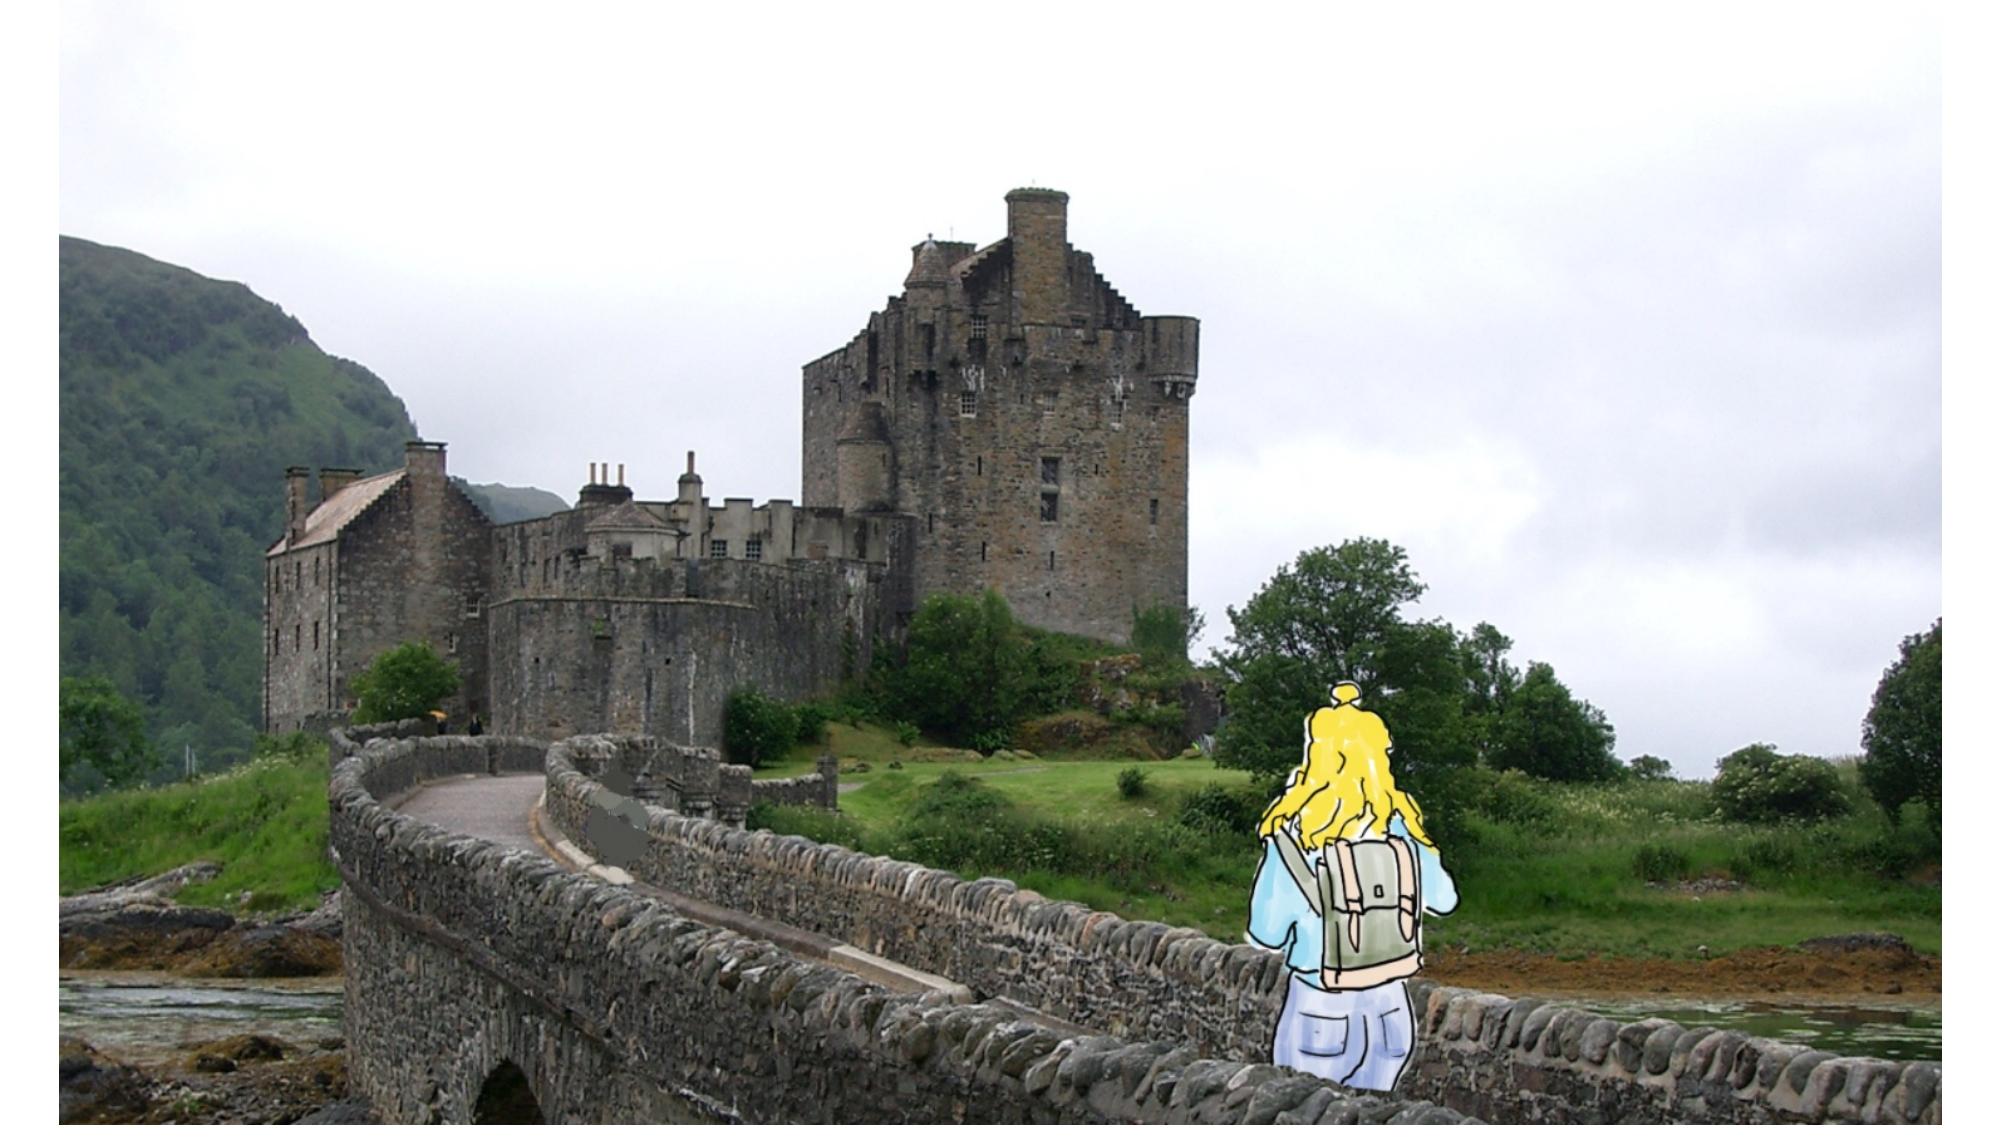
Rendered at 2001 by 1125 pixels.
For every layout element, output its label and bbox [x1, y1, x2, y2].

list [59, 0, 1942, 1125]
